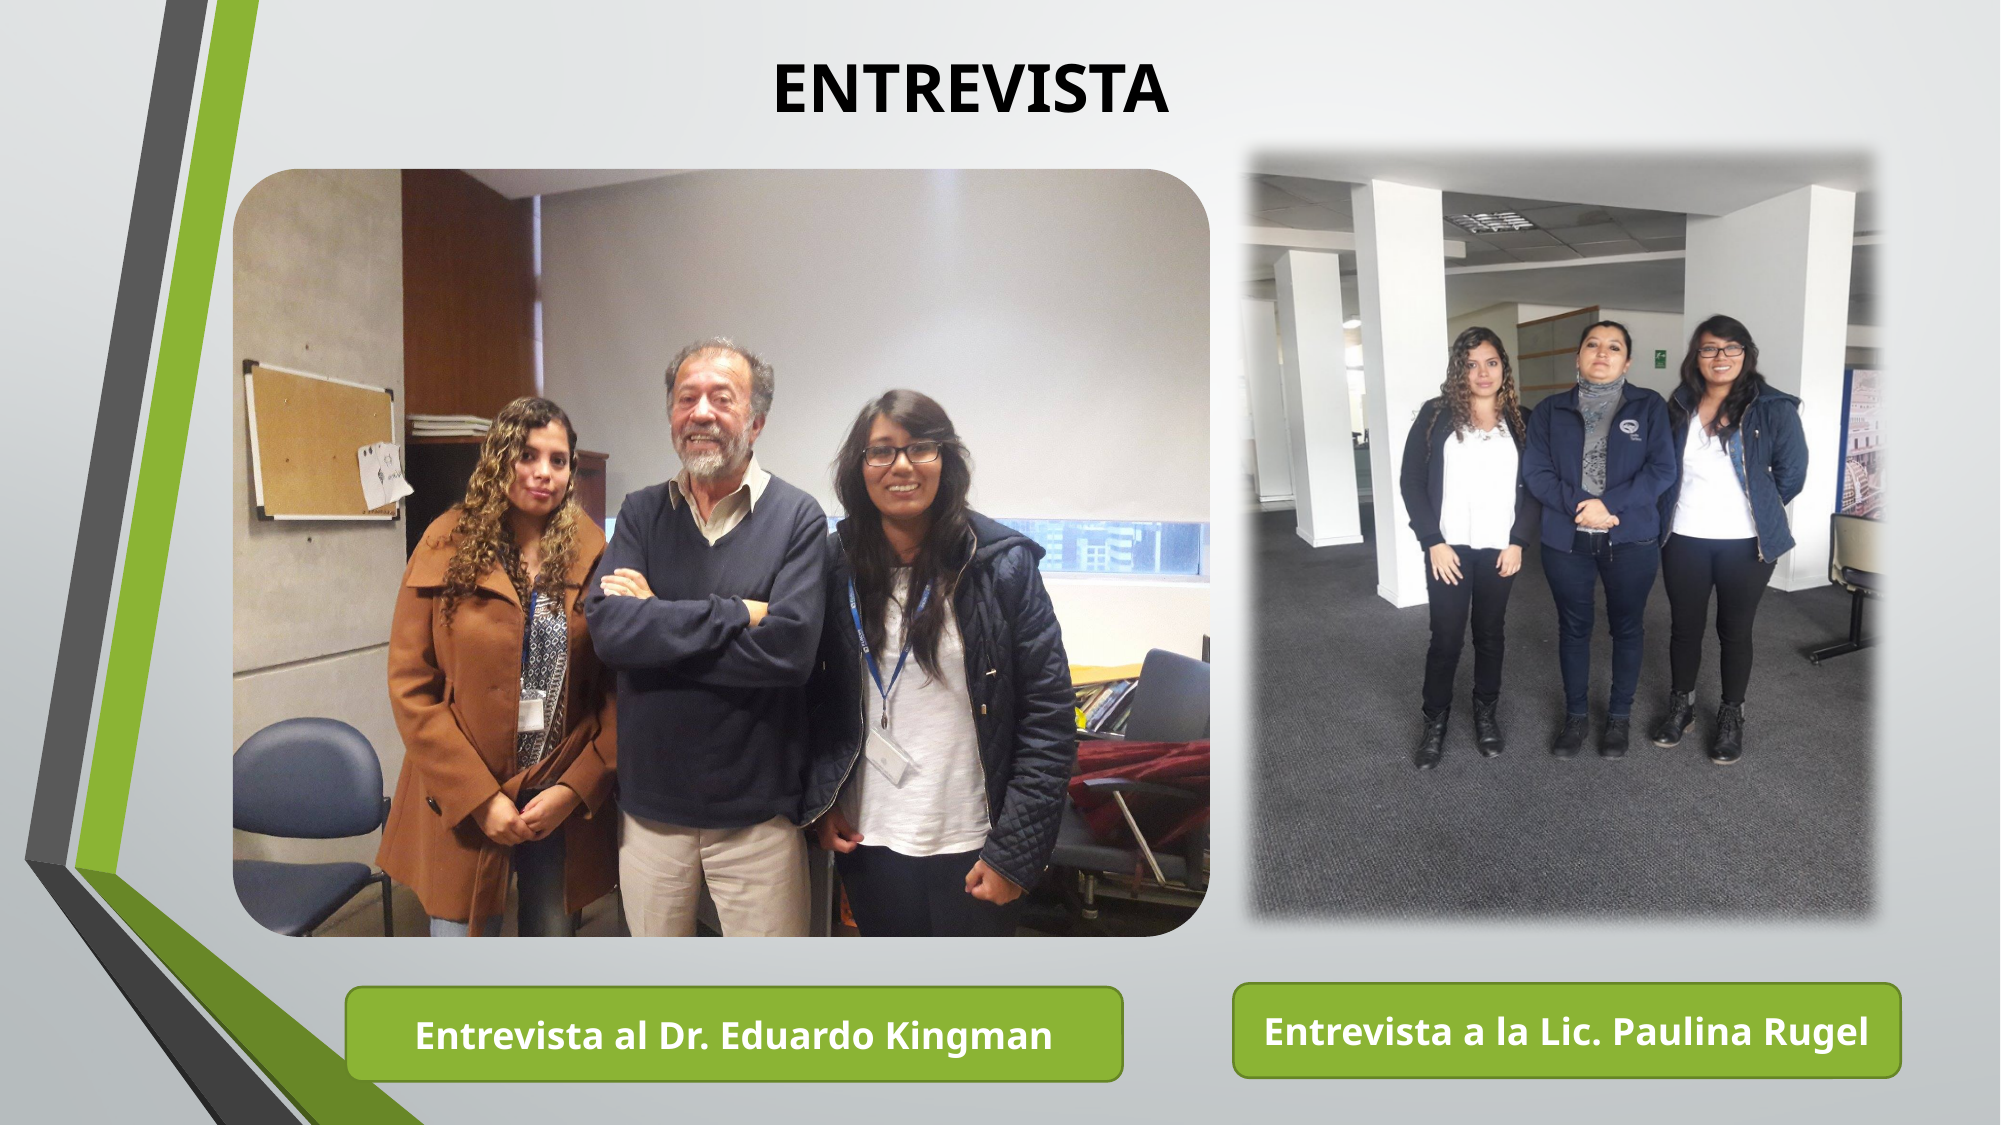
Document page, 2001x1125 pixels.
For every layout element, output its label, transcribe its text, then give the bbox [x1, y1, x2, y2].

text_box Entrevista a la Lic. Paulina Rugel [1232, 982, 1903, 1080]
text_box ENTREVISTA [209, 38, 1731, 133]
picture [1233, 134, 1892, 937]
picture [232, 168, 1211, 938]
text_box Entrevista al Dr. Eduardo Kingman [344, 985, 1124, 1083]
